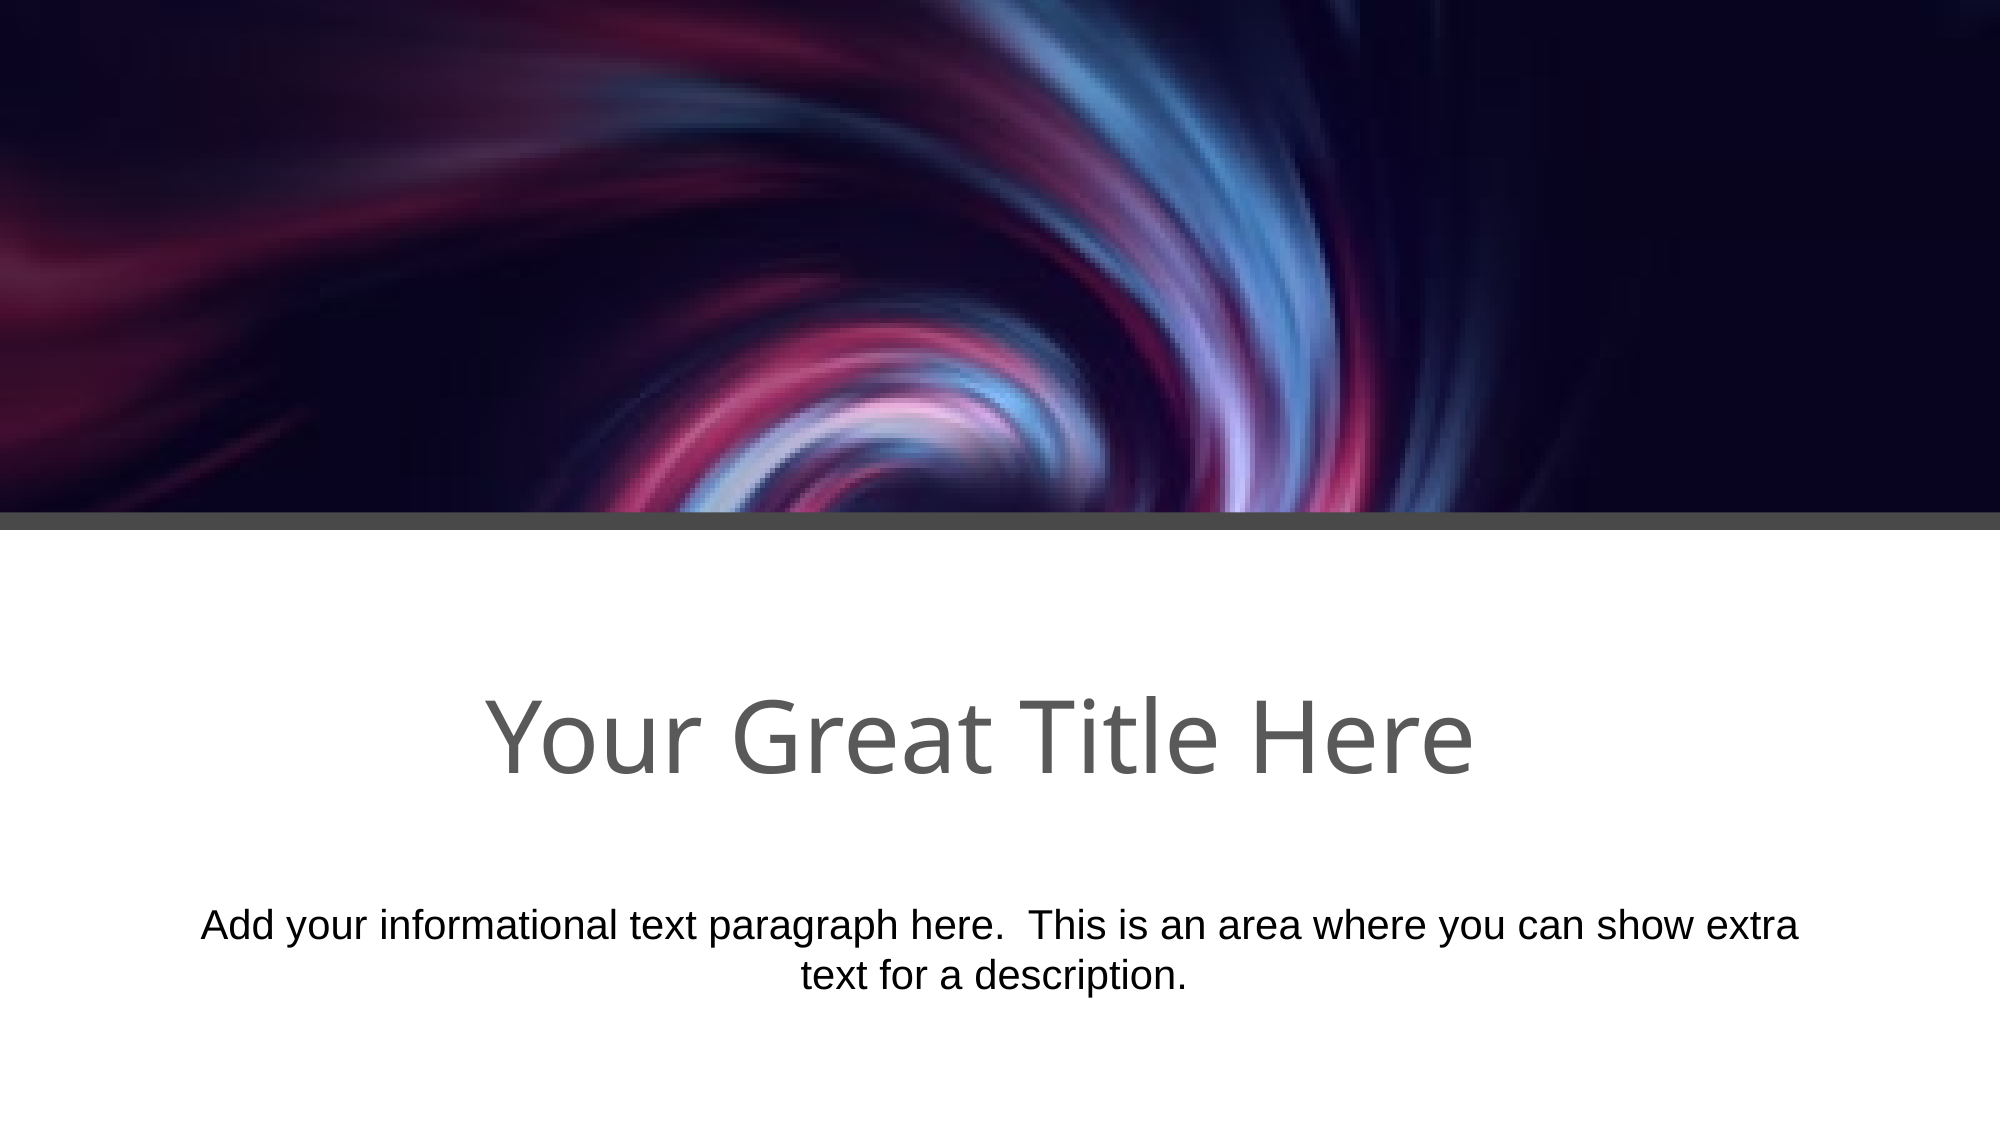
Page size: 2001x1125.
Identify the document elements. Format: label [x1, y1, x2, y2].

text_box [0, 0, 2000, 1124]
